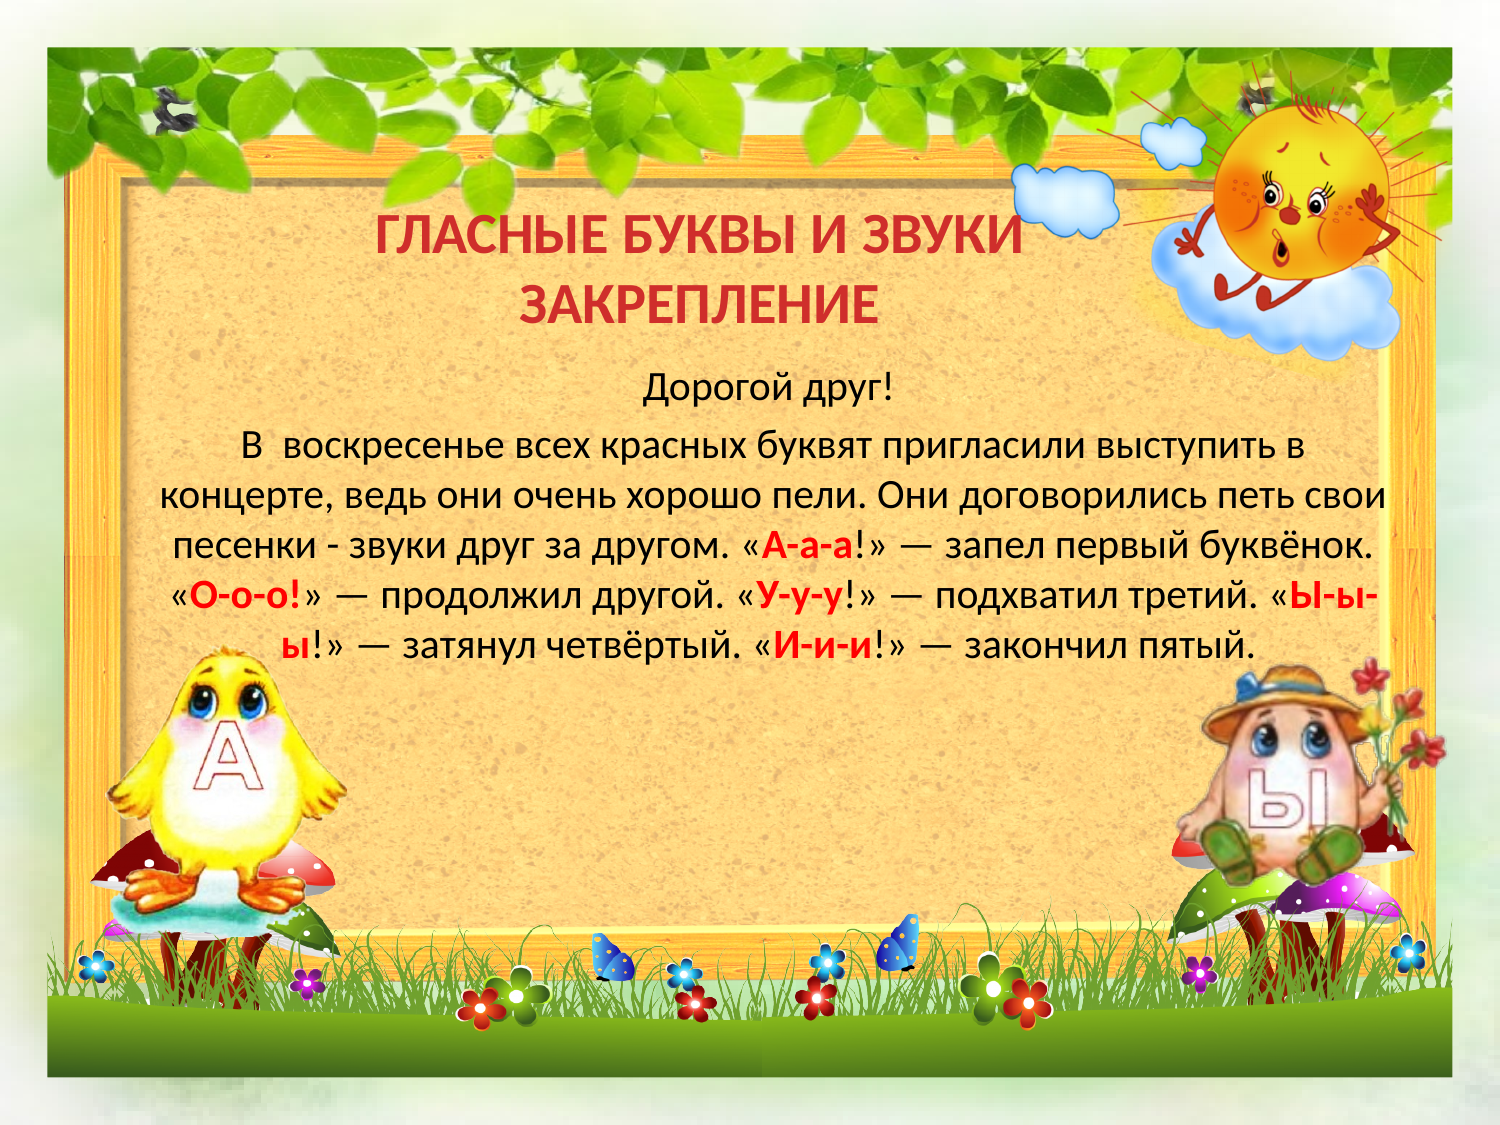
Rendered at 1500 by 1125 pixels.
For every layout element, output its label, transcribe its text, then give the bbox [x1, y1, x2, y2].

picture [0, 0, 1500, 1125]
list Дорогой друг! В воскресенье всех красных буквят пригласили выступить в концерте, ведь они очень хорошо пели. Они договорились петь свои песенки - звуки друг за другом. «А-а-а!» — запел первый буквёнок. «О-о-о!» — продолжил другой. «У-у-у!» — подхватил третий. «Ы-ы-ы!» — затянул четвёртый. «И-и-и!» — закончил пятый. [140, 351, 1407, 680]
title ГЛАСНЫЕ БУКВЫ И ЗВУКИ ЗАКРЕПЛЕНИЕ [140, 187, 1273, 375]
